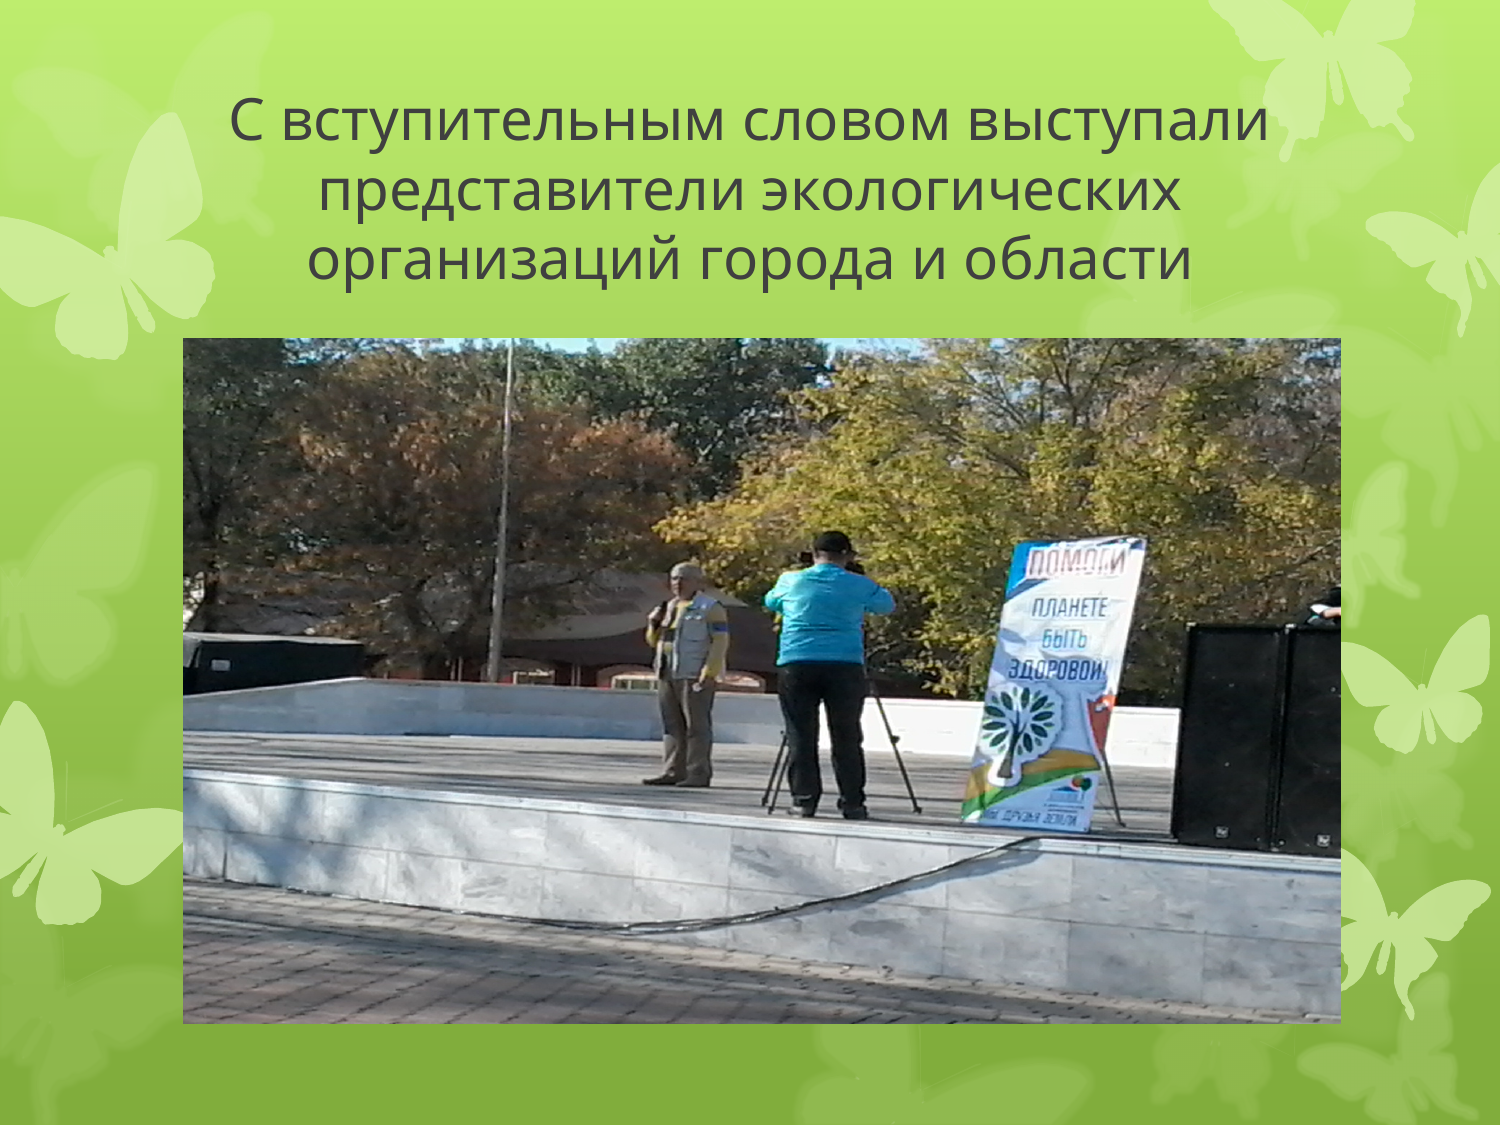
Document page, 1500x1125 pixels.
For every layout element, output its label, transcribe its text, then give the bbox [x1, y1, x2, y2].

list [182, 337, 1342, 1024]
title С вступительным словом выступали представители экологических организаций города и области [165, 110, 1335, 263]
